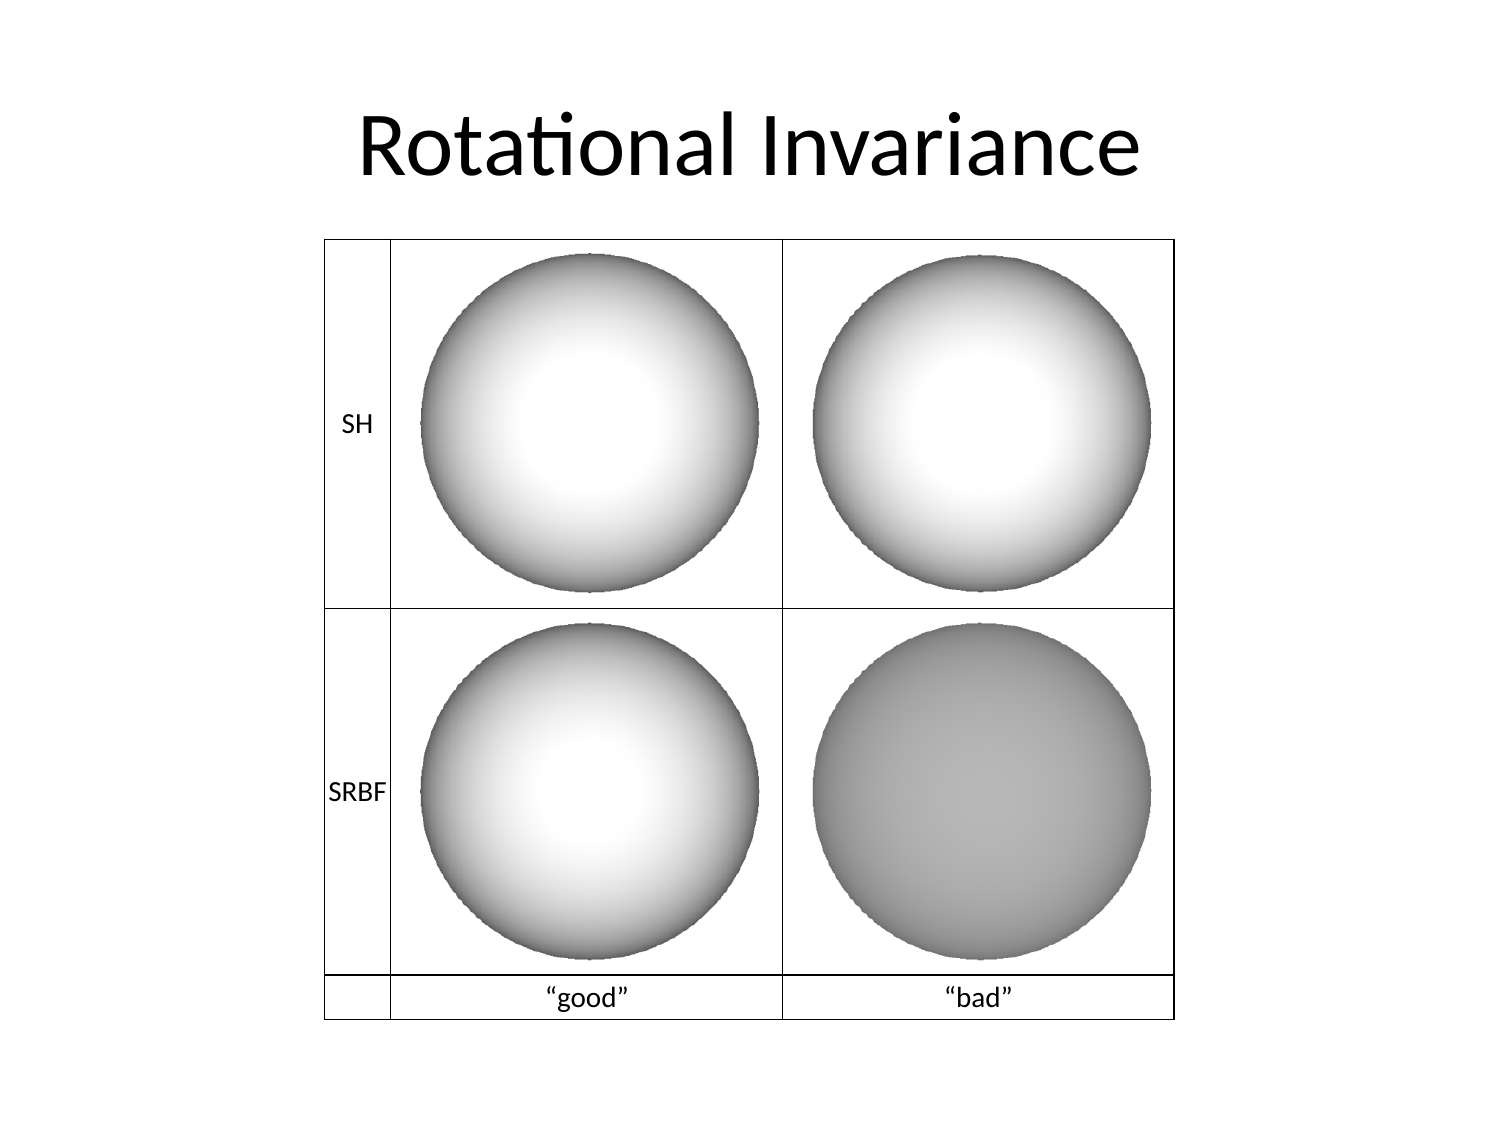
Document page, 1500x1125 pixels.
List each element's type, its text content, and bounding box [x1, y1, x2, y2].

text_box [118, 238, 1382, 1088]
title Rotational Invariance [75, 45, 1425, 233]
